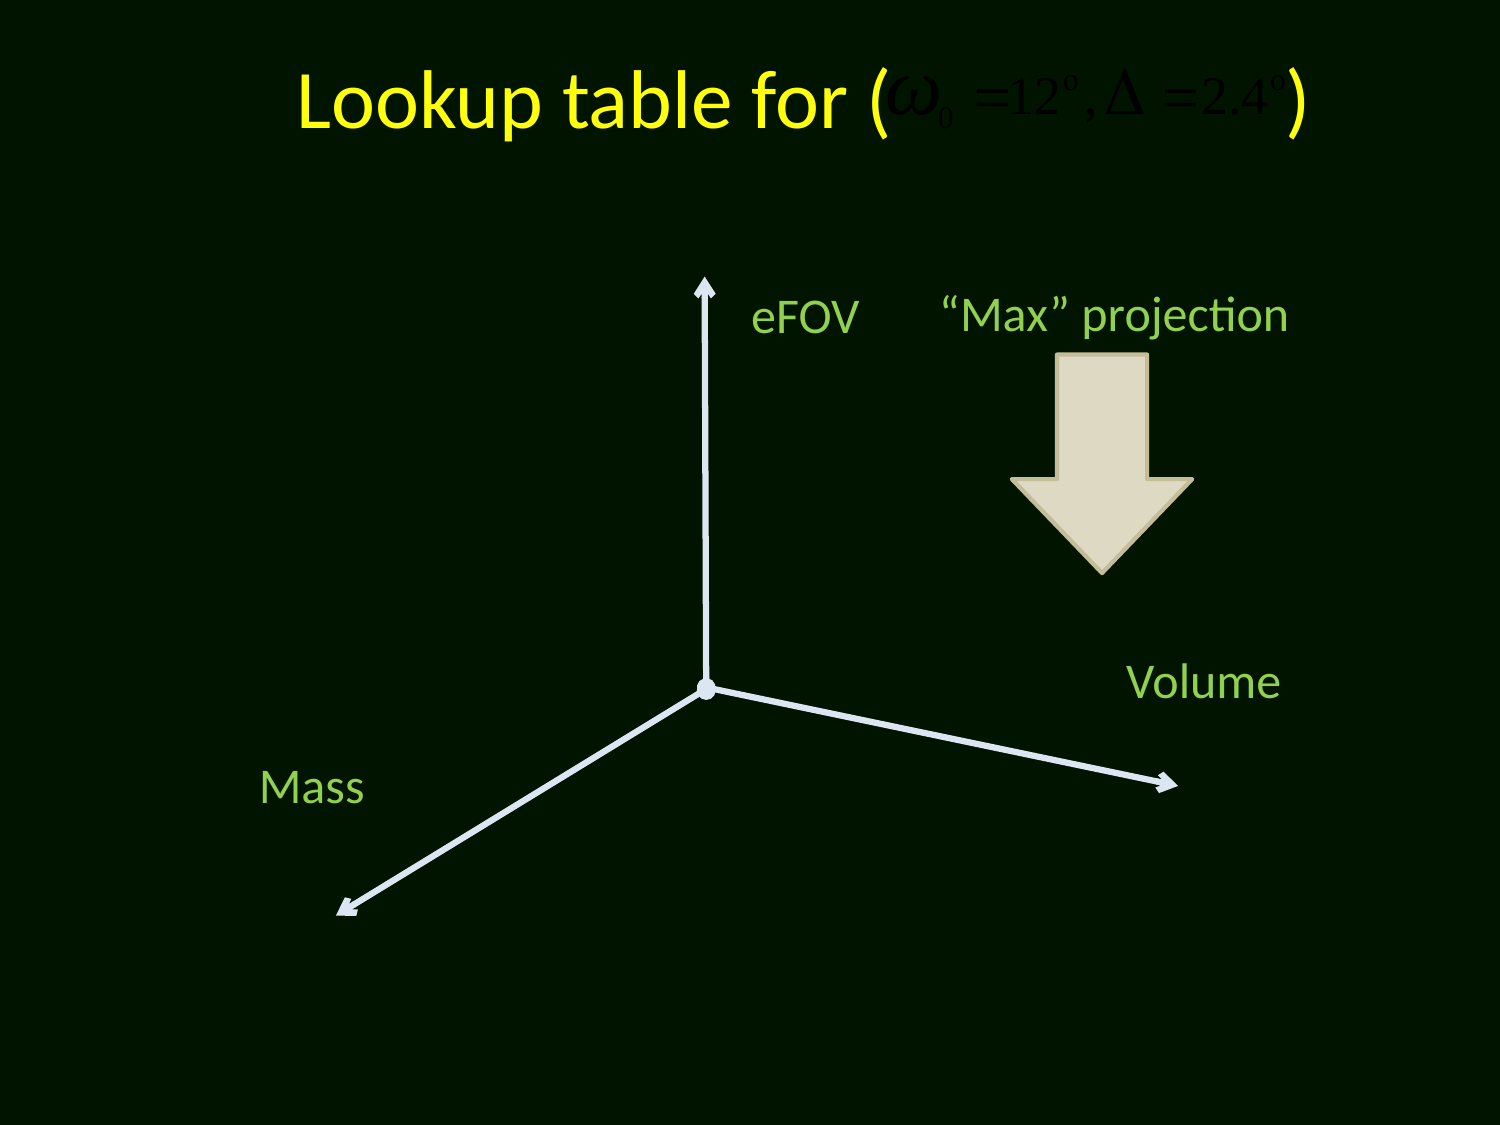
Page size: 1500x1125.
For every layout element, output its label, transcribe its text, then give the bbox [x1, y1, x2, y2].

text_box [878, 55, 1298, 143]
text_box “Max” projection [924, 274, 1305, 350]
text_box Mass [244, 746, 330, 821]
text_box Volume [1111, 641, 1297, 717]
title Lookup table for ( ) [0, 1, 1500, 189]
text_box eFOV [736, 275, 875, 351]
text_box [705, 687, 1179, 787]
text_box [1009, 352, 1195, 576]
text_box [335, 688, 707, 916]
